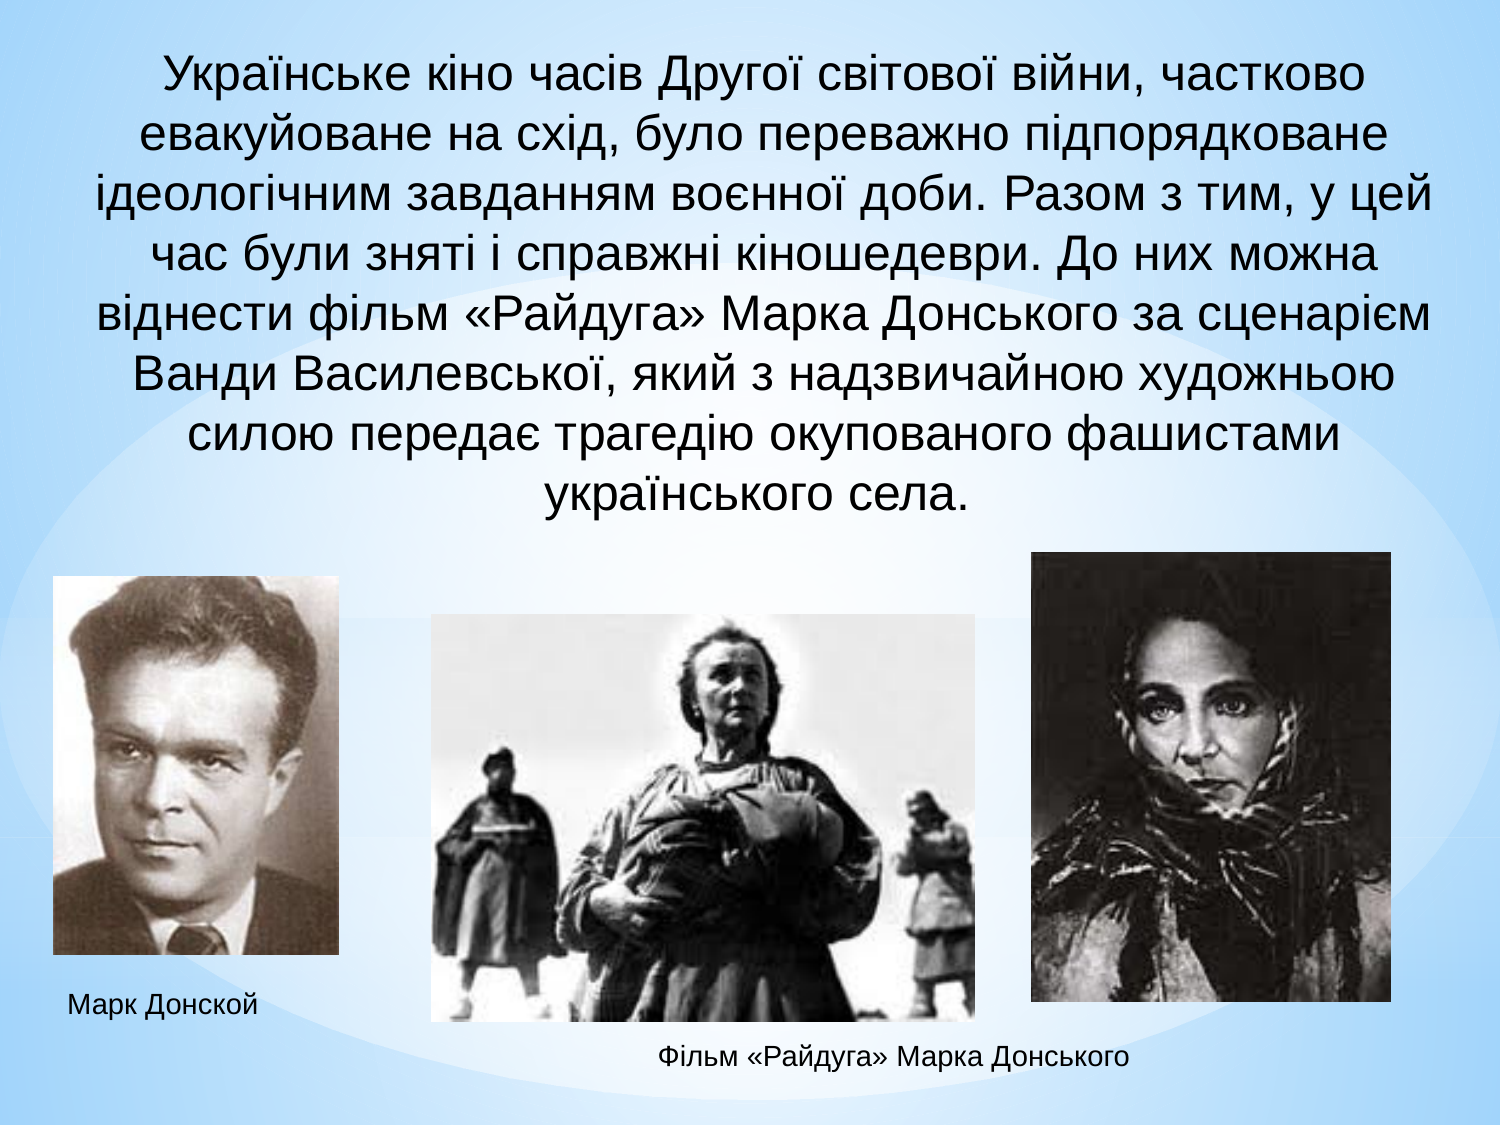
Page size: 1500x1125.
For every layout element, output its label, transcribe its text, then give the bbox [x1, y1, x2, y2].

text_box Українське кіно часів Другої світової війни, частково евакуйоване на схід, було переважно підпорядковане ідеологічним завданням воєнної доби. Разом з тим, у цей час були зняті і справжні кіношедеври. До них можна віднести фільм «Райдуга» Марка Донського за сценарієм Ванди Василевської, який з надзвичайною художньою силою передає трагедію окупованого фашистами українського села. [50, 33, 1480, 529]
list [75, 529, 1425, 1005]
picture [430, 614, 975, 1023]
picture [52, 575, 339, 955]
text_box Фільм «Райдуга» Марка Донського [642, 1029, 1154, 1080]
text_box Марк Донской [52, 969, 284, 1029]
picture [1031, 552, 1391, 1002]
